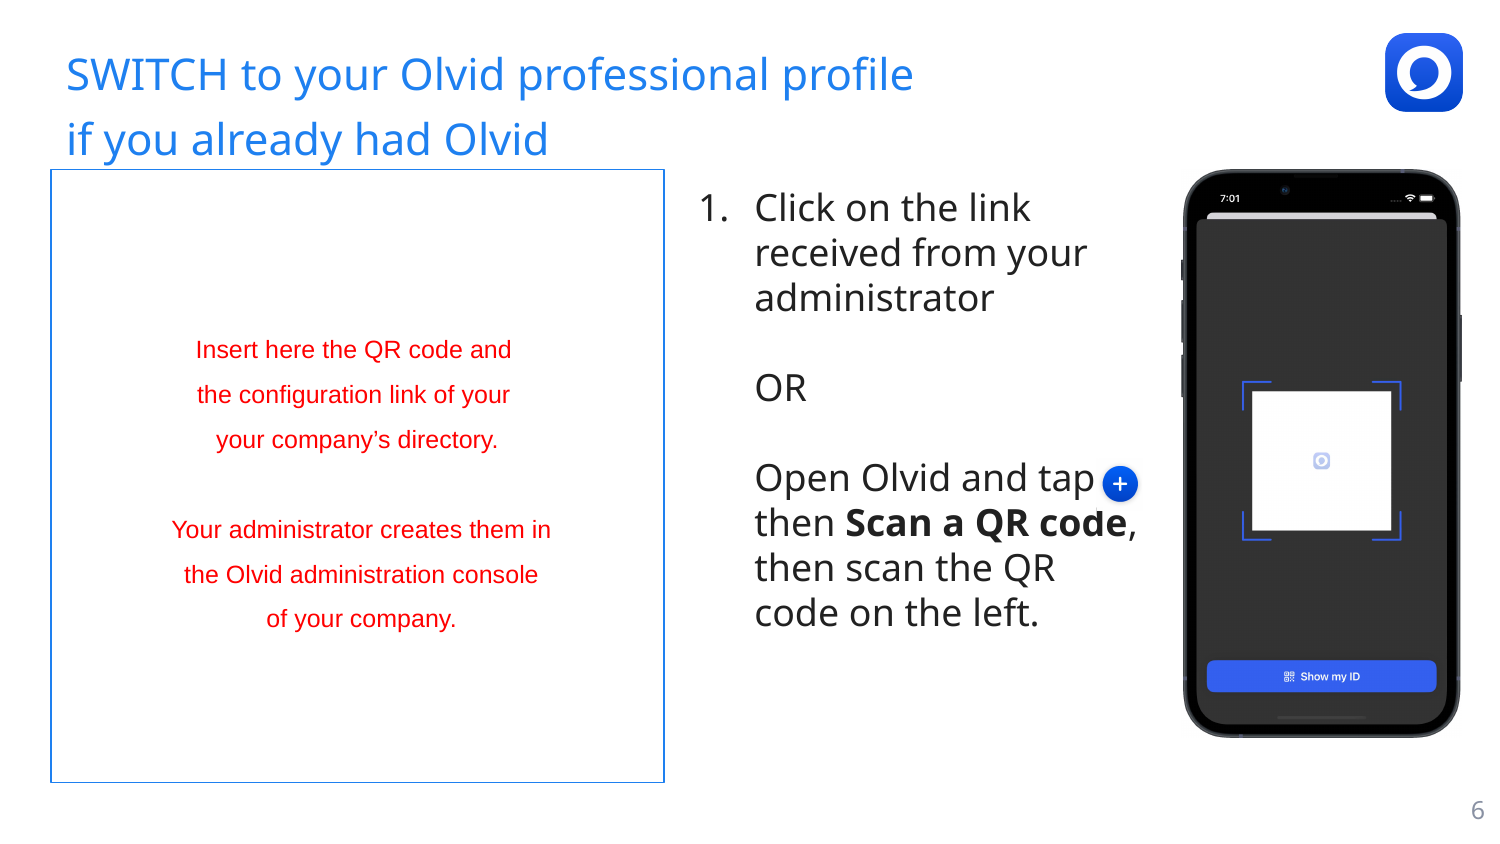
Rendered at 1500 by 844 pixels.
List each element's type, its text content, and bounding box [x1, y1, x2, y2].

text_box Insert here the QR code and the configuration link of your your company’s directory. Your administrator creates them in the Olvid administration console of your company. [51, 169, 664, 783]
title if you already had Olvid [51, 111, 1462, 157]
picture [1096, 458, 1143, 511]
title SWITCH to your Olvid professional profile [51, 33, 1386, 111]
picture [1180, 169, 1462, 738]
picture [1386, 33, 1463, 112]
list Click on the link received from your administrator OR Open Olvid and tap then Scan a QR code, then scan the QR code on the left. [664, 169, 1164, 783]
slide_number ‹#› [1142, 788, 1500, 834]
